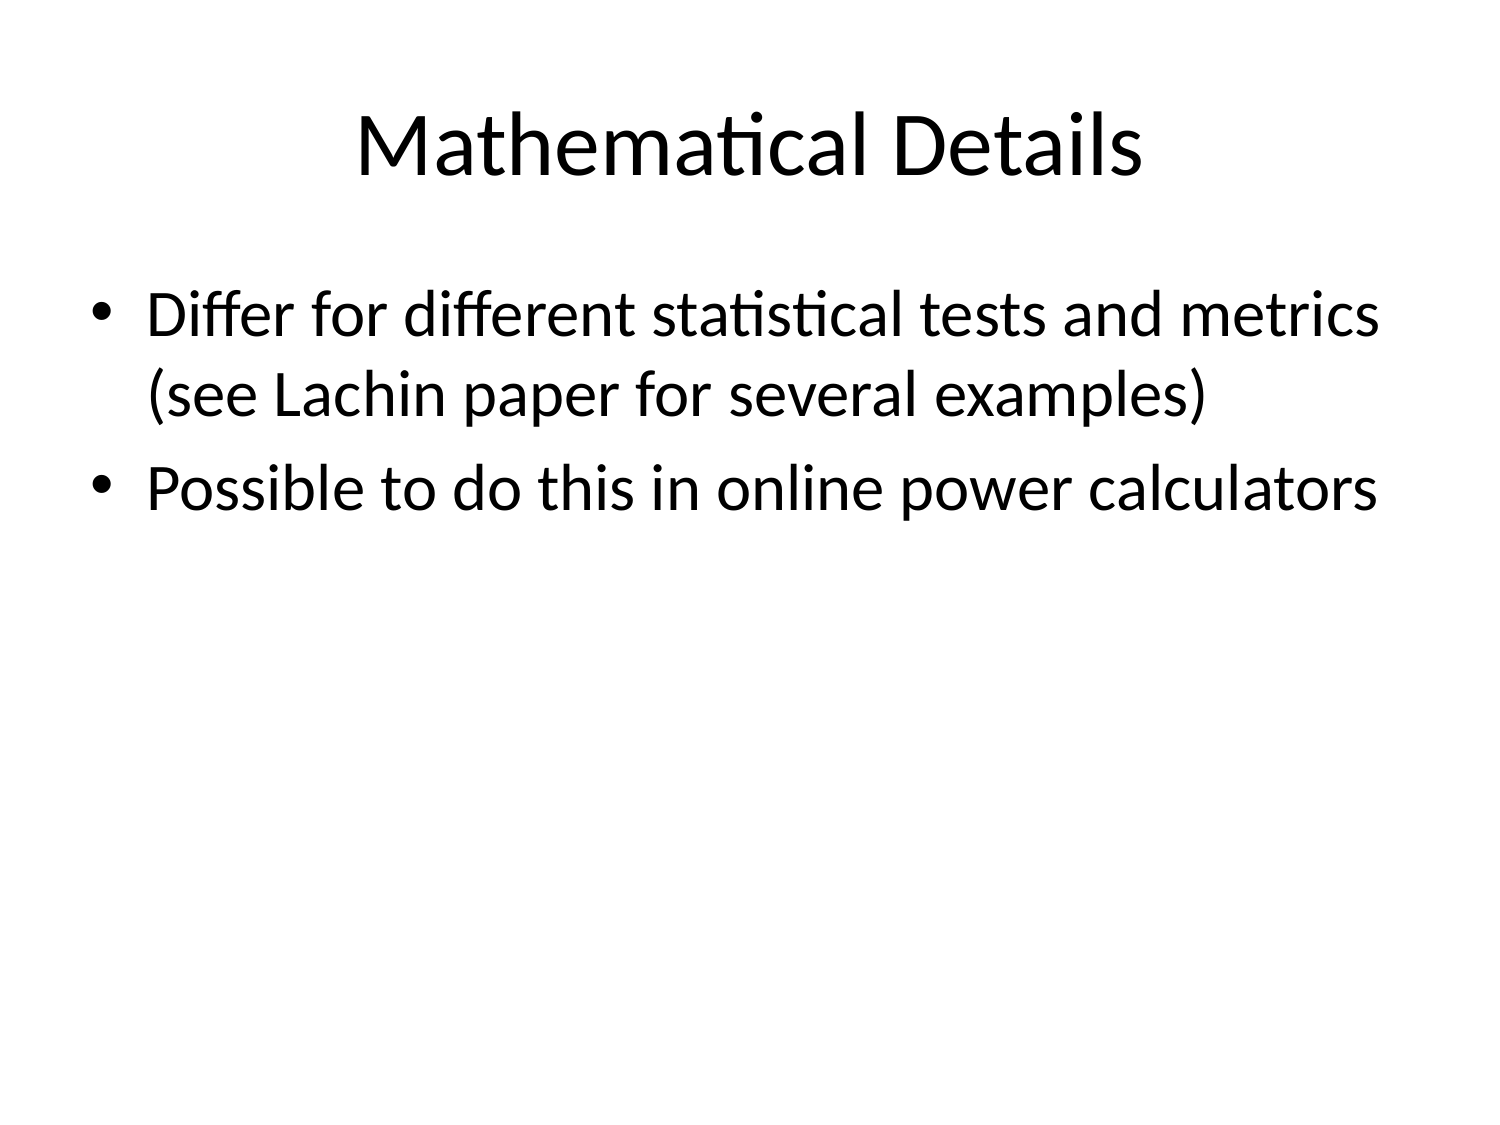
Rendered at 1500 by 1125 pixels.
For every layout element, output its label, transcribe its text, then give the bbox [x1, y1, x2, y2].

list Differ for different statistical tests and metrics (see Lachin paper for several examples) Possible to do this in online power calculators [75, 262, 1425, 1005]
title Mathematical Details [75, 45, 1425, 233]
